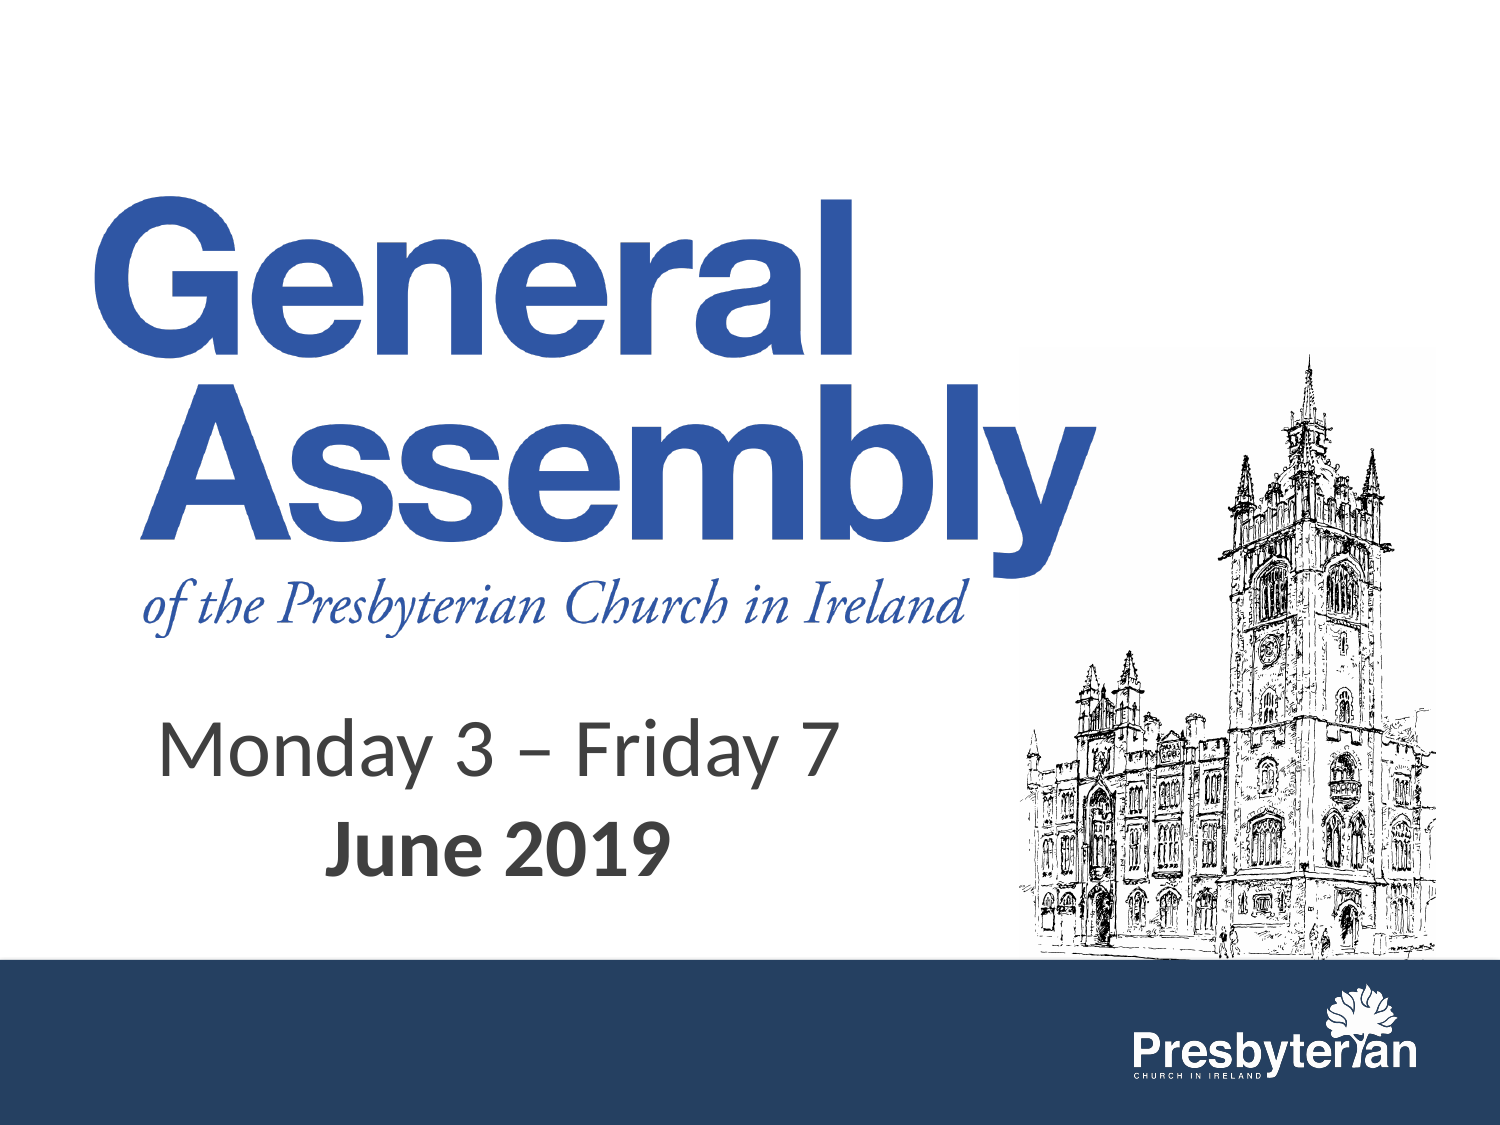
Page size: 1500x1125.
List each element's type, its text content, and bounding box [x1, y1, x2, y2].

picture [94, 195, 1437, 1082]
text_box [0, 959, 1500, 1125]
subtitle Monday 3 – Friday 7 June 2019 [68, 686, 930, 884]
